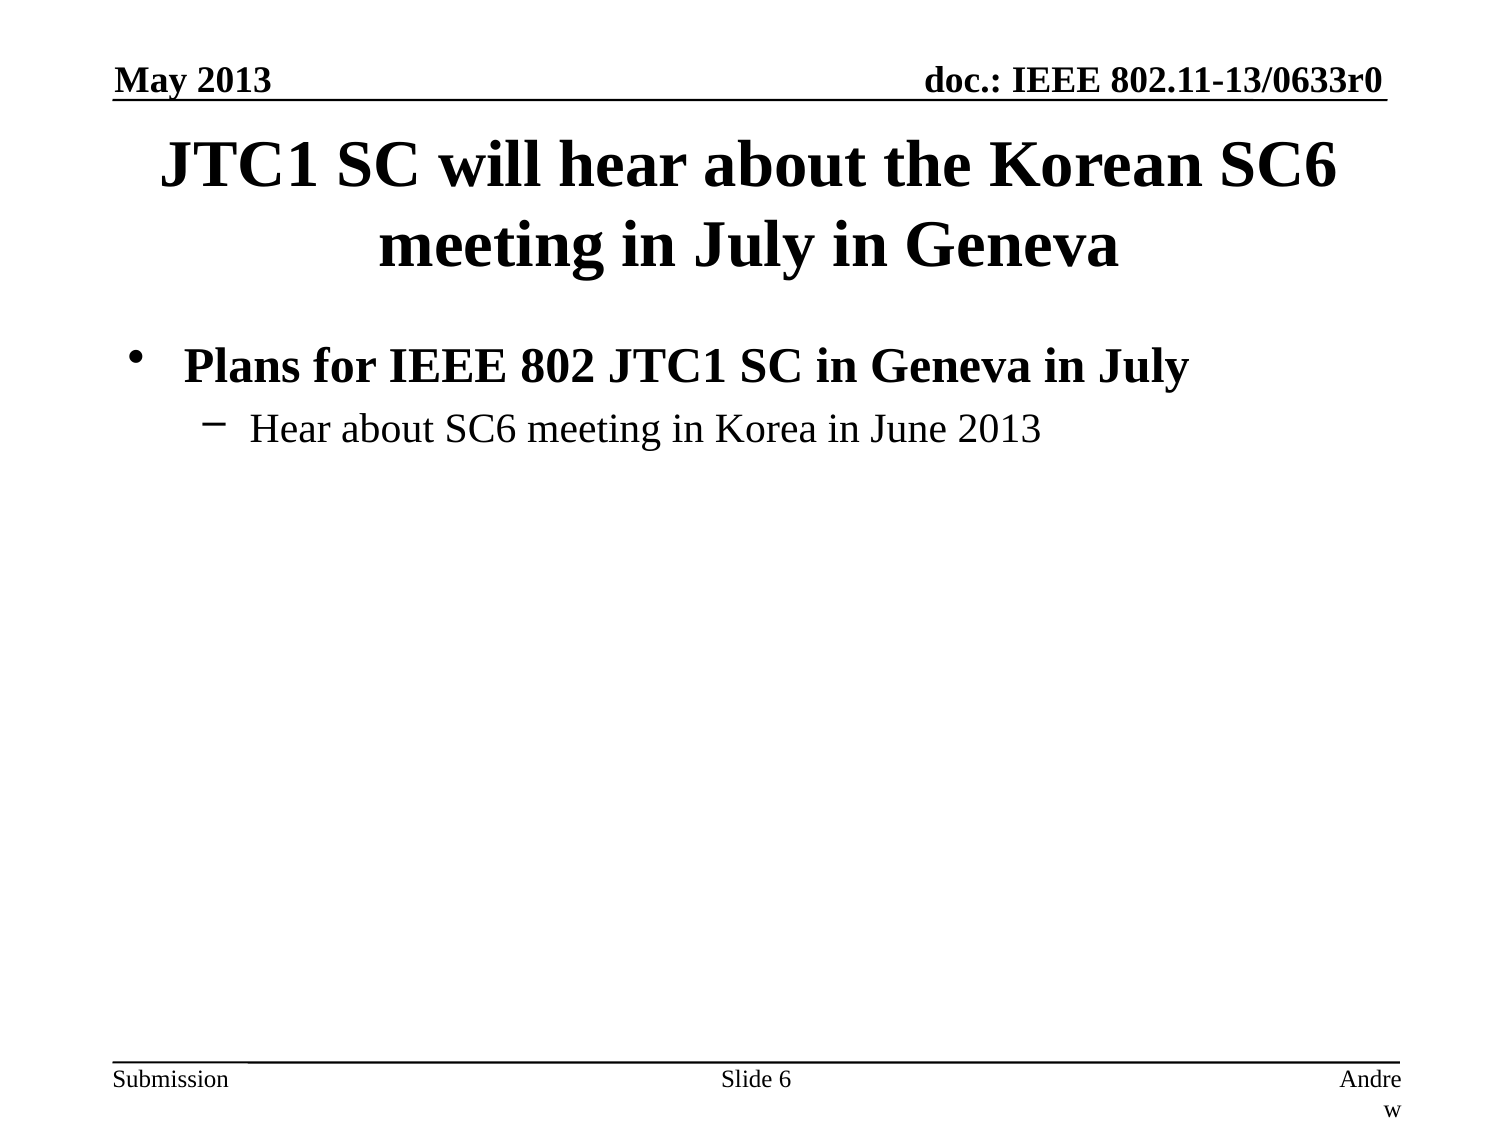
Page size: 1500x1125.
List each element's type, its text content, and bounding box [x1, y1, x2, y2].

title JTC1 SC will hear about the Korean SC6 meeting in July in Geneva [112, 112, 1388, 288]
slide_number Slide 6 [712, 1061, 800, 1093]
list Plans for IEEE 802 JTC1 SC in Geneva in July Hear about SC6 meeting in Korea in June 2013 [112, 324, 1388, 1001]
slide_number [114, 54, 274, 101]
footer Andrew Myles, Cisco [1324, 1061, 1402, 1093]
